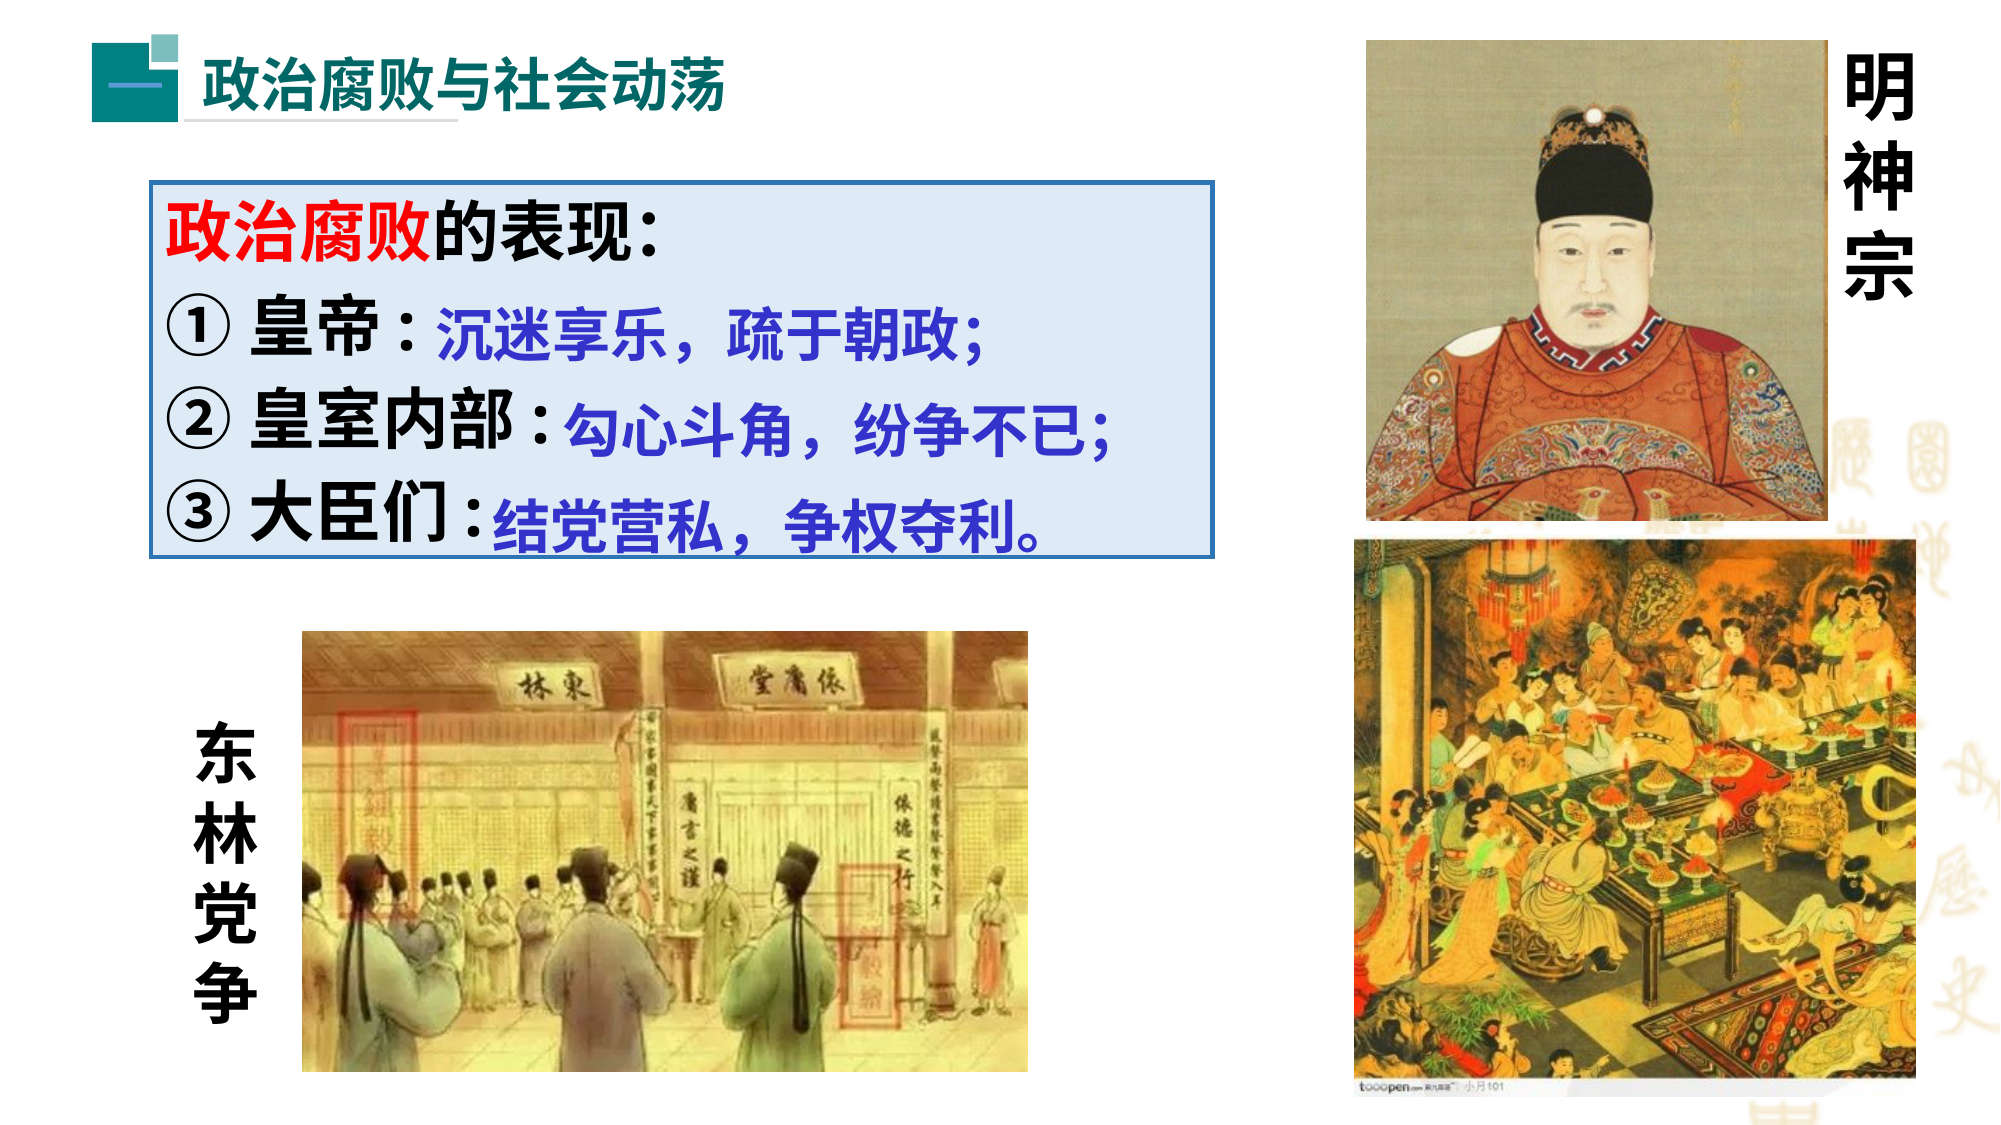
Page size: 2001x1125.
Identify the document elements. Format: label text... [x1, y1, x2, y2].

text_box 政治腐败与社会动荡 [459, 40, 742, 126]
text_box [91, 0, 459, 128]
text_box 明神宗 [1827, 32, 1916, 318]
text_box 东林党争 [177, 704, 302, 1039]
text_box 沉迷享乐，疏于朝政； [420, 290, 1071, 376]
text_box 结党营私，争权夺利。 [477, 482, 1078, 568]
text_box 勾心斗角，纷争不已； [547, 387, 1173, 472]
picture [0, 0, 2001, 1125]
text_box 政治腐败的表现： ①皇帝: ②皇室内部: ③大臣们: [151, 182, 1213, 558]
